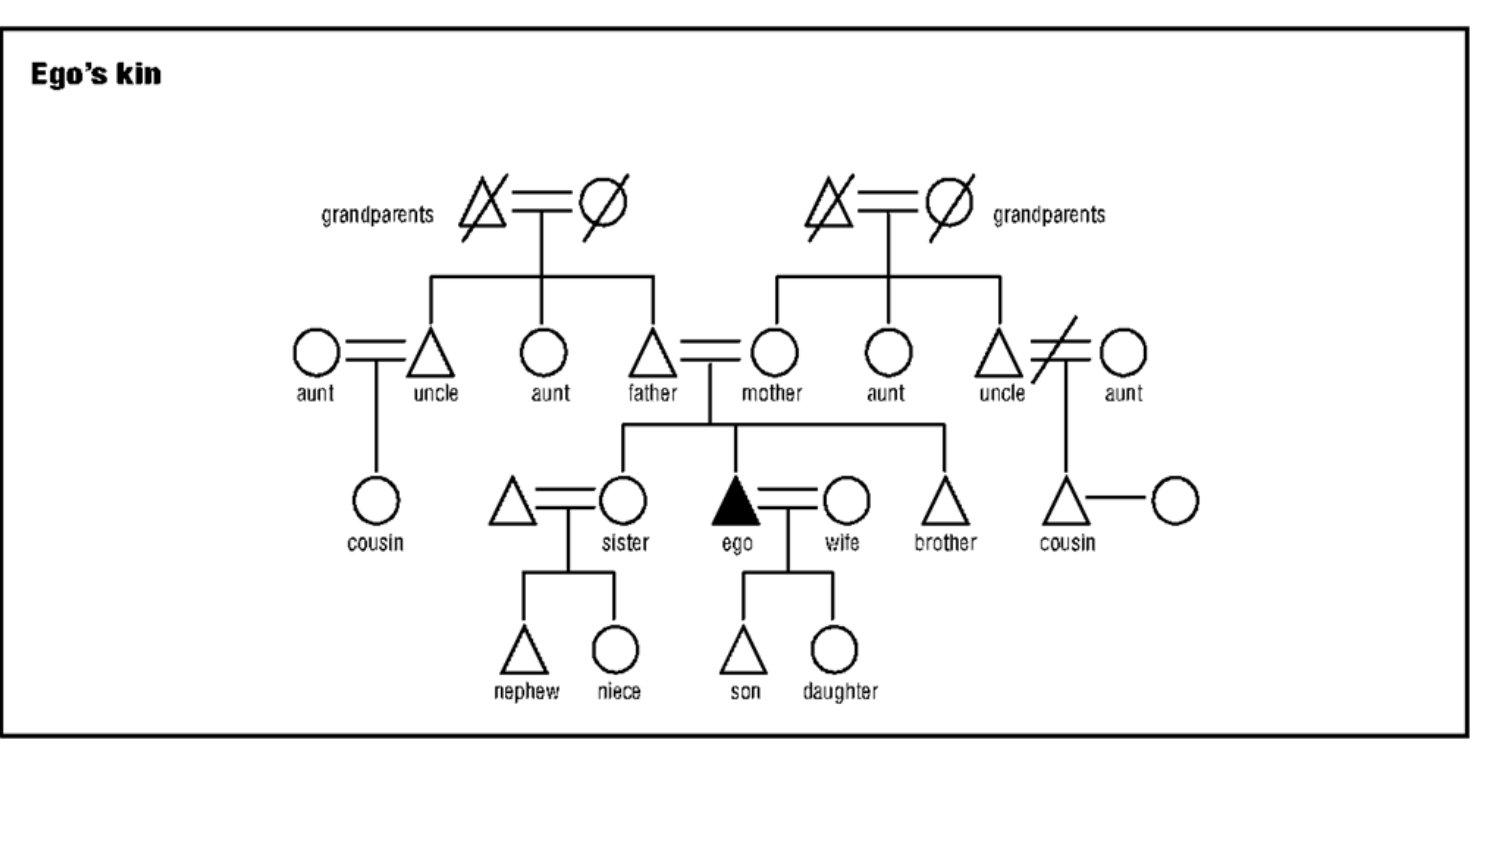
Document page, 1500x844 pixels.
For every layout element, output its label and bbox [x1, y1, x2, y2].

text_box [0, 0, 1500, 742]
